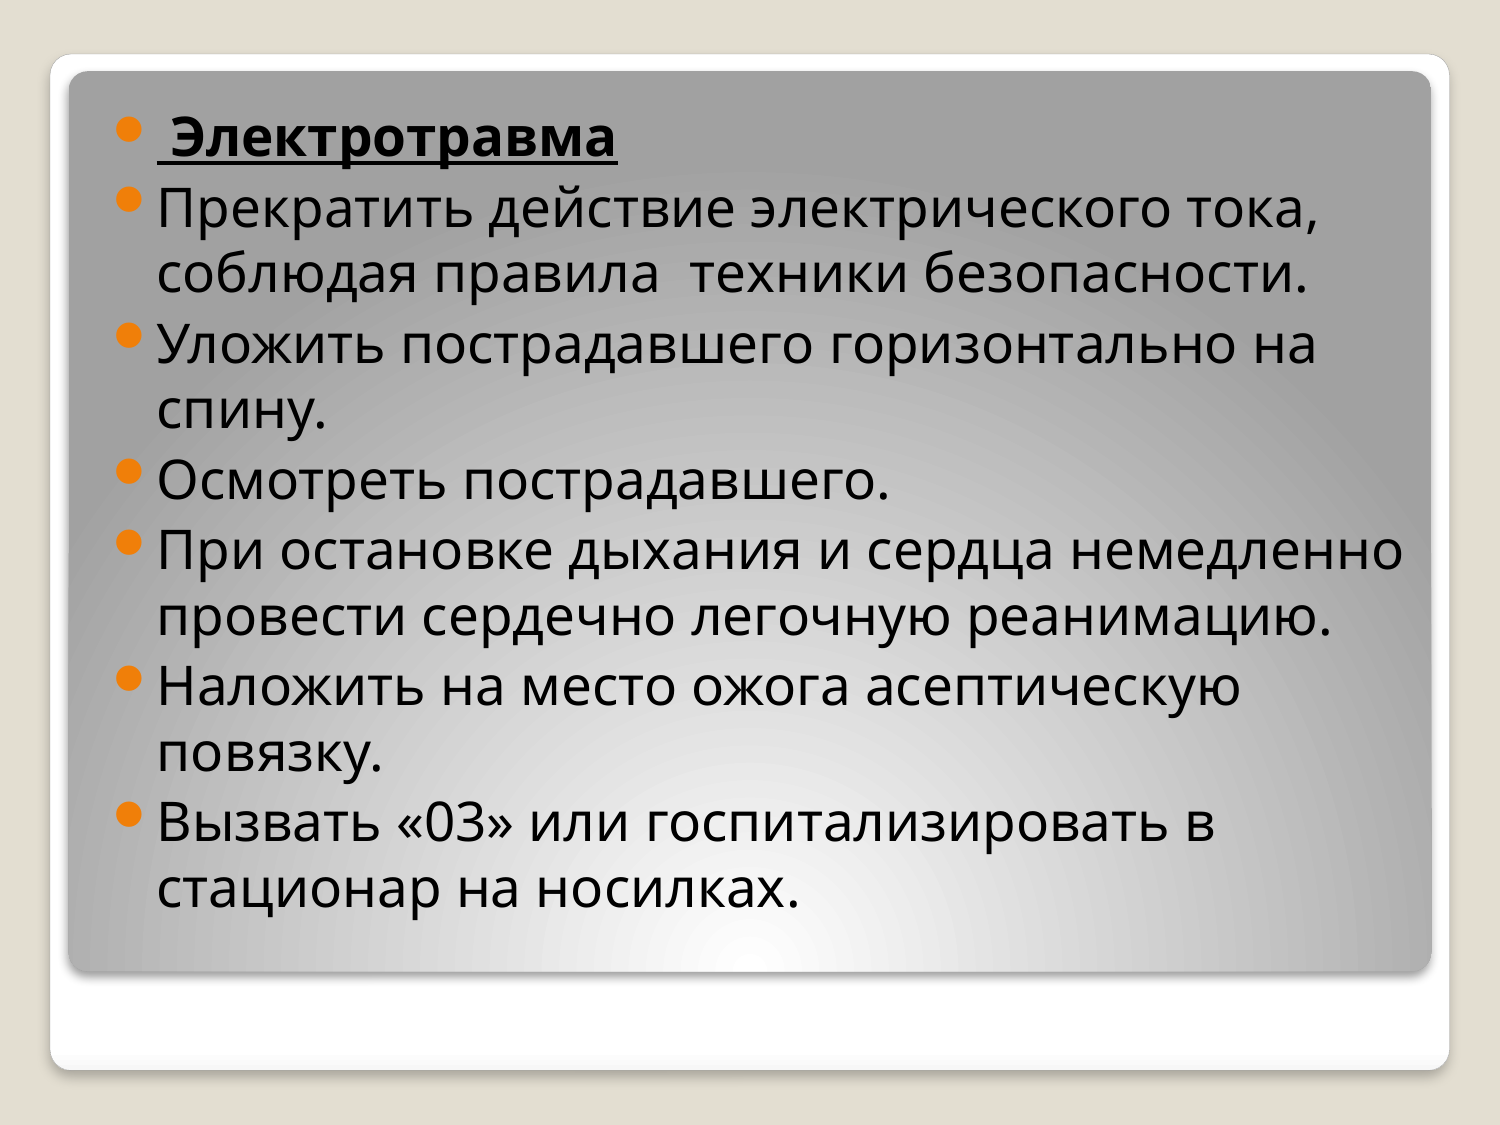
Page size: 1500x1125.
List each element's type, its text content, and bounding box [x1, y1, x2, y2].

list Электротравма Прекратить действие электрического тока, соблюдая правила техники безопасности. Уложить пострадавшего горизонтально на спину. Осмотреть пострадавшего. При остановке дыхания и сердца немедленно провести сердечно легочную реанимацию. Наложить на место ожога асептическую повязку. Вызвать «03» или госпитализировать в стационар на носилках. [82, 86, 1425, 941]
